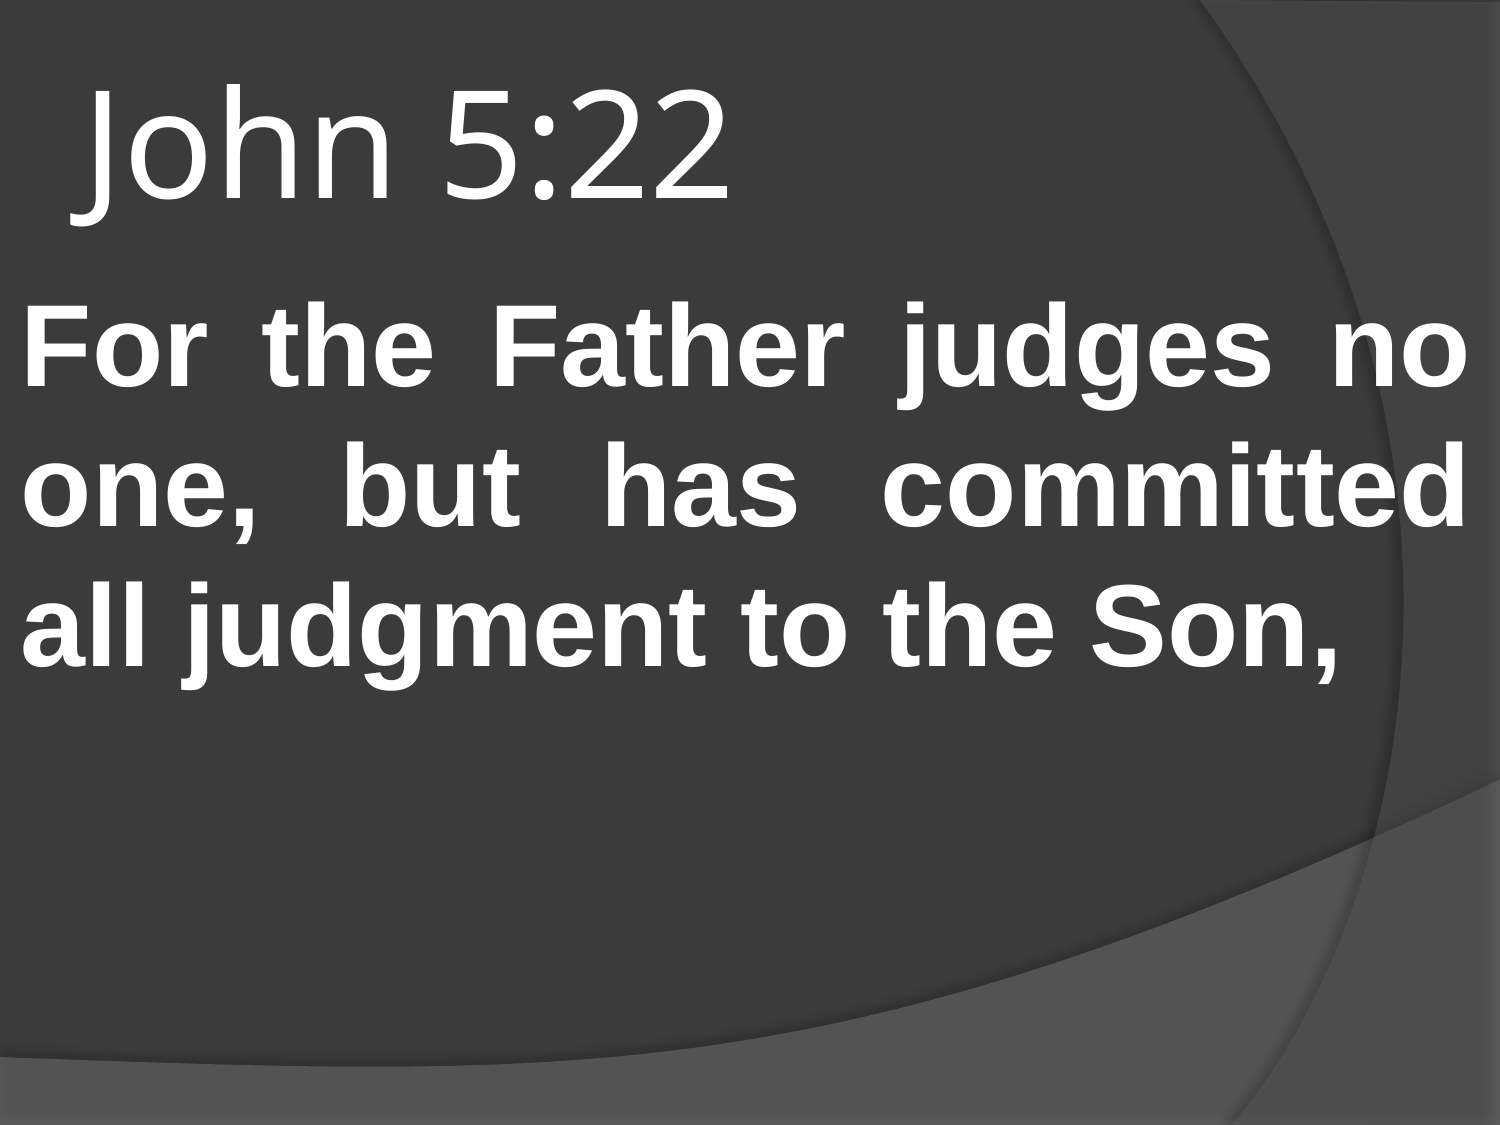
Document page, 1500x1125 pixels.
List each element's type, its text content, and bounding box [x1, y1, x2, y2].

list For the Father judges no one, but has committed all judgment to the Son, [0, 262, 1488, 1125]
title John 5:22 [75, 45, 1300, 233]
